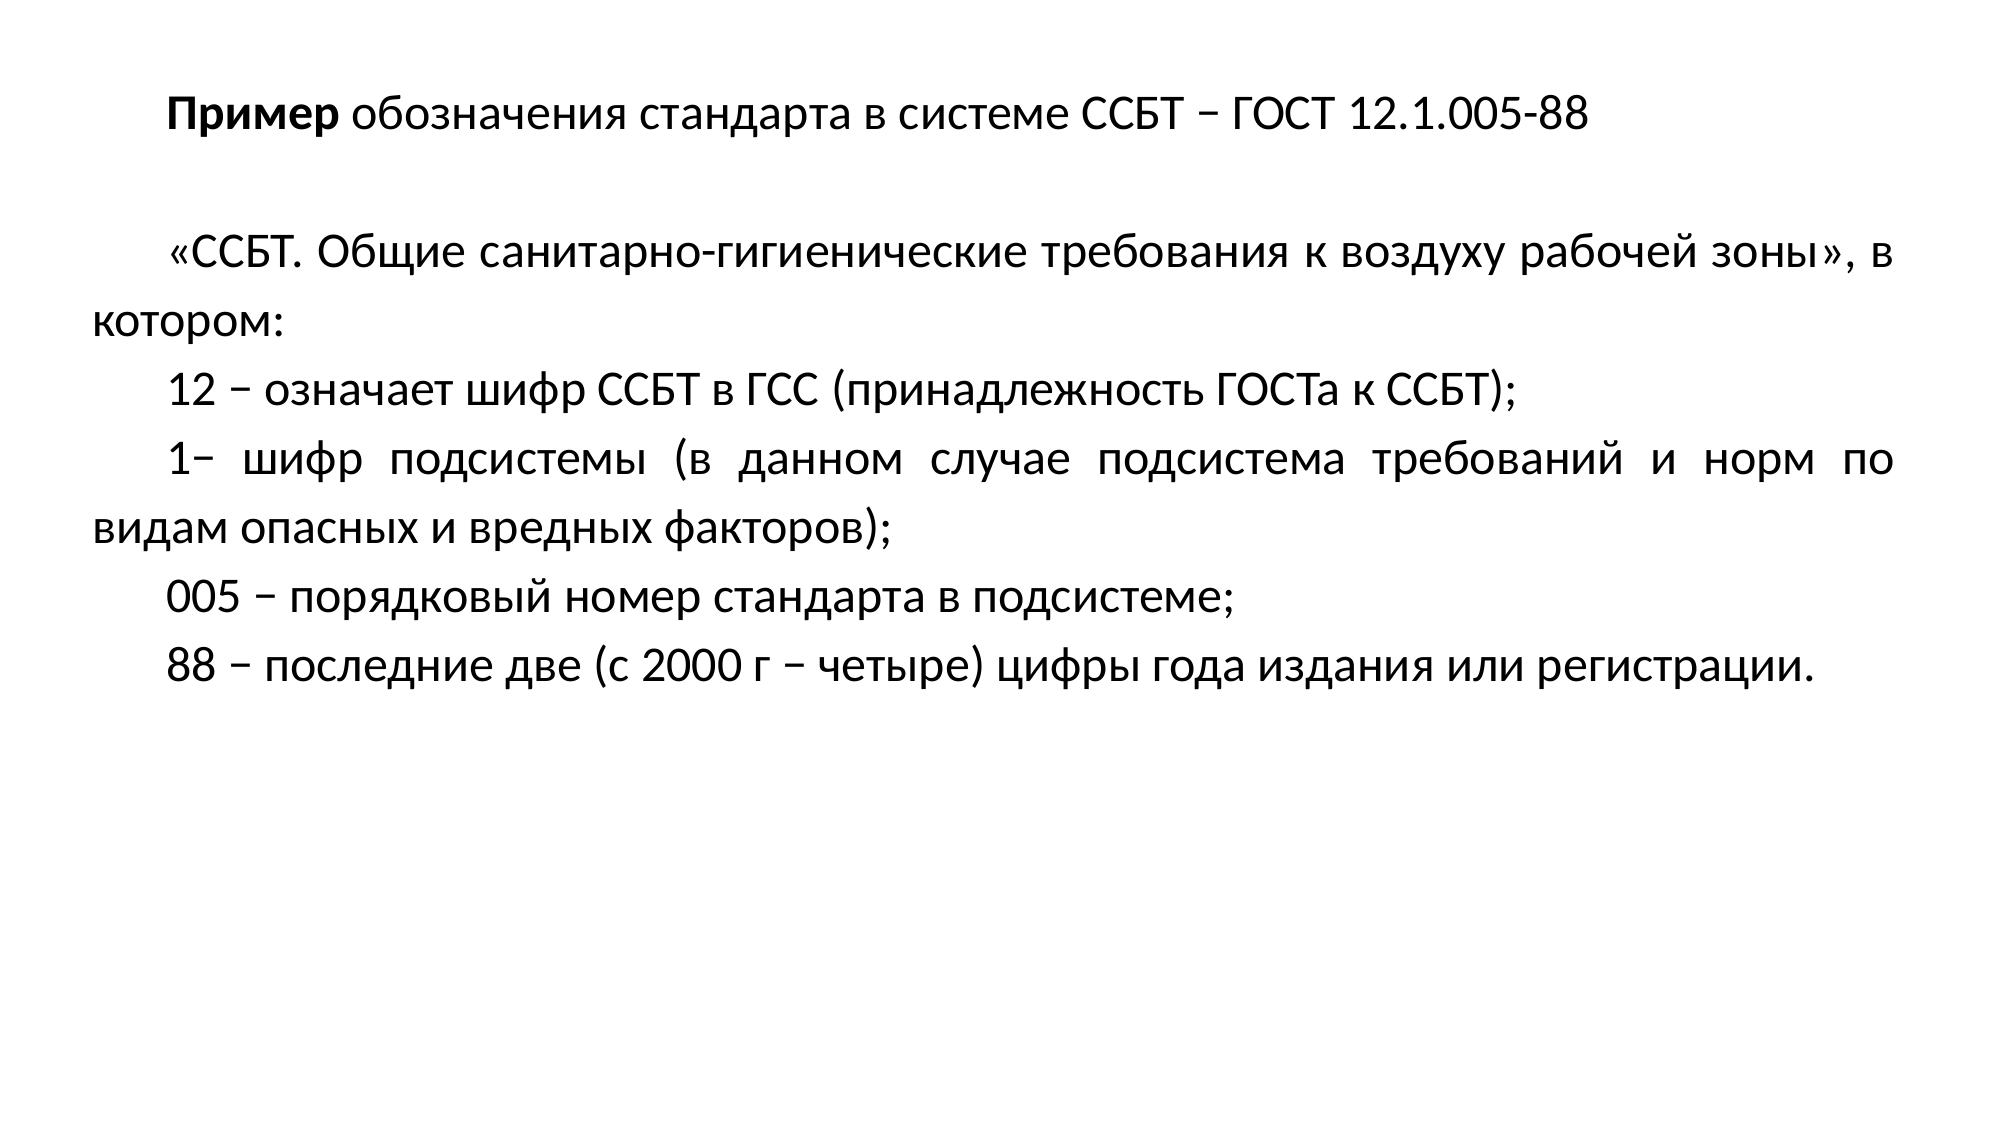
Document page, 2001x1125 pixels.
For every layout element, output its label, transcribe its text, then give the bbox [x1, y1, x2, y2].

text_box Пример обозначения стандарта в системе ССБТ − ГОСТ 12.1.005-88 «ССБТ. Общие санитарно-гигиенические требования к воздуху рабочей зоны», в котором: 12 − означает шифр ССБТ в ГСС (принадлежность ГОСТа к ССБТ); 1− шифр подсистемы (в данном случае подсистема требований и норм по видам опасных и вредных факторов); 005 − порядковый номер стандарта в подсистеме; 88 − последние две (с 2000 г − четыре) цифры года издания или регистрации. [77, 63, 1911, 700]
